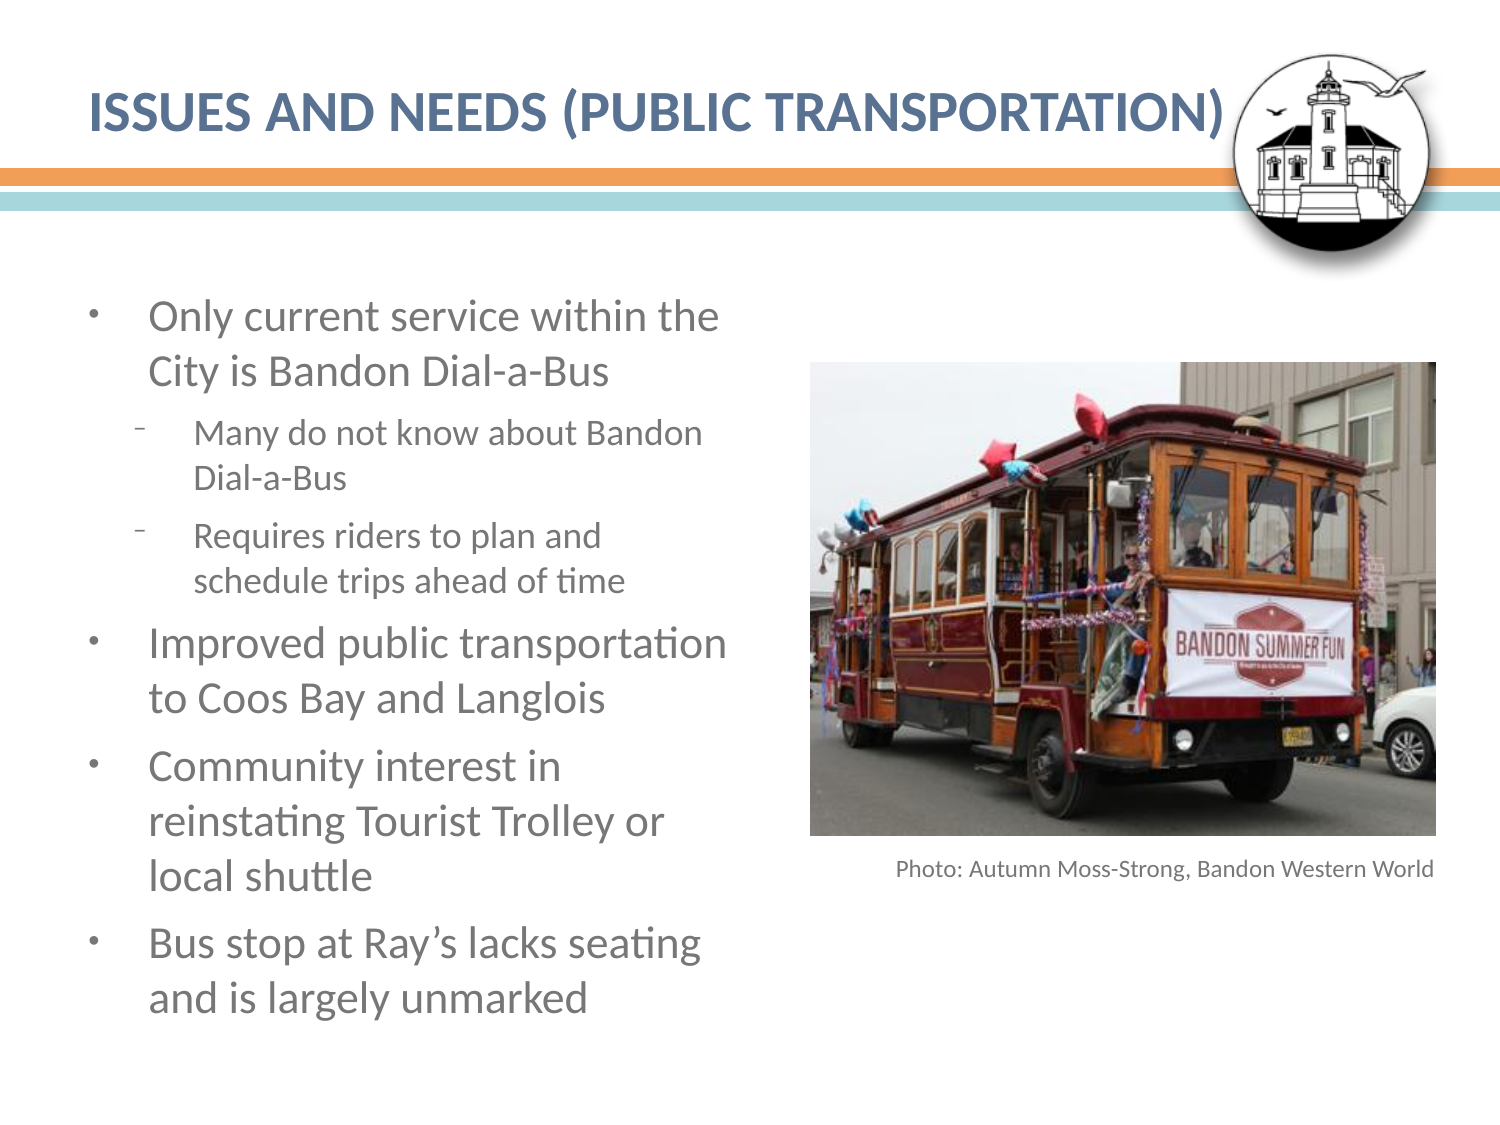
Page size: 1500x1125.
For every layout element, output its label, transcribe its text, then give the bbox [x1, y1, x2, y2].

title Issues and Needs (Public Transportation) [88, 51, 1314, 165]
picture [810, 362, 1436, 836]
text_box Photo: Autumn Moss-Strong, Bandon Western World [810, 852, 1436, 883]
text_box Only current service within the City is Bandon Dial-a-Bus Many do not know about Bandon Dial-a-Bus Requires riders to plan and schedule trips ahead of time Improved public transportation to Coos Bay and Langlois Community interest in reinstating Tourist Trolley or local shuttle Bus stop at Ray’s lacks seating and is largely unmarked [88, 285, 739, 1009]
picture [1186, 27, 1500, 300]
